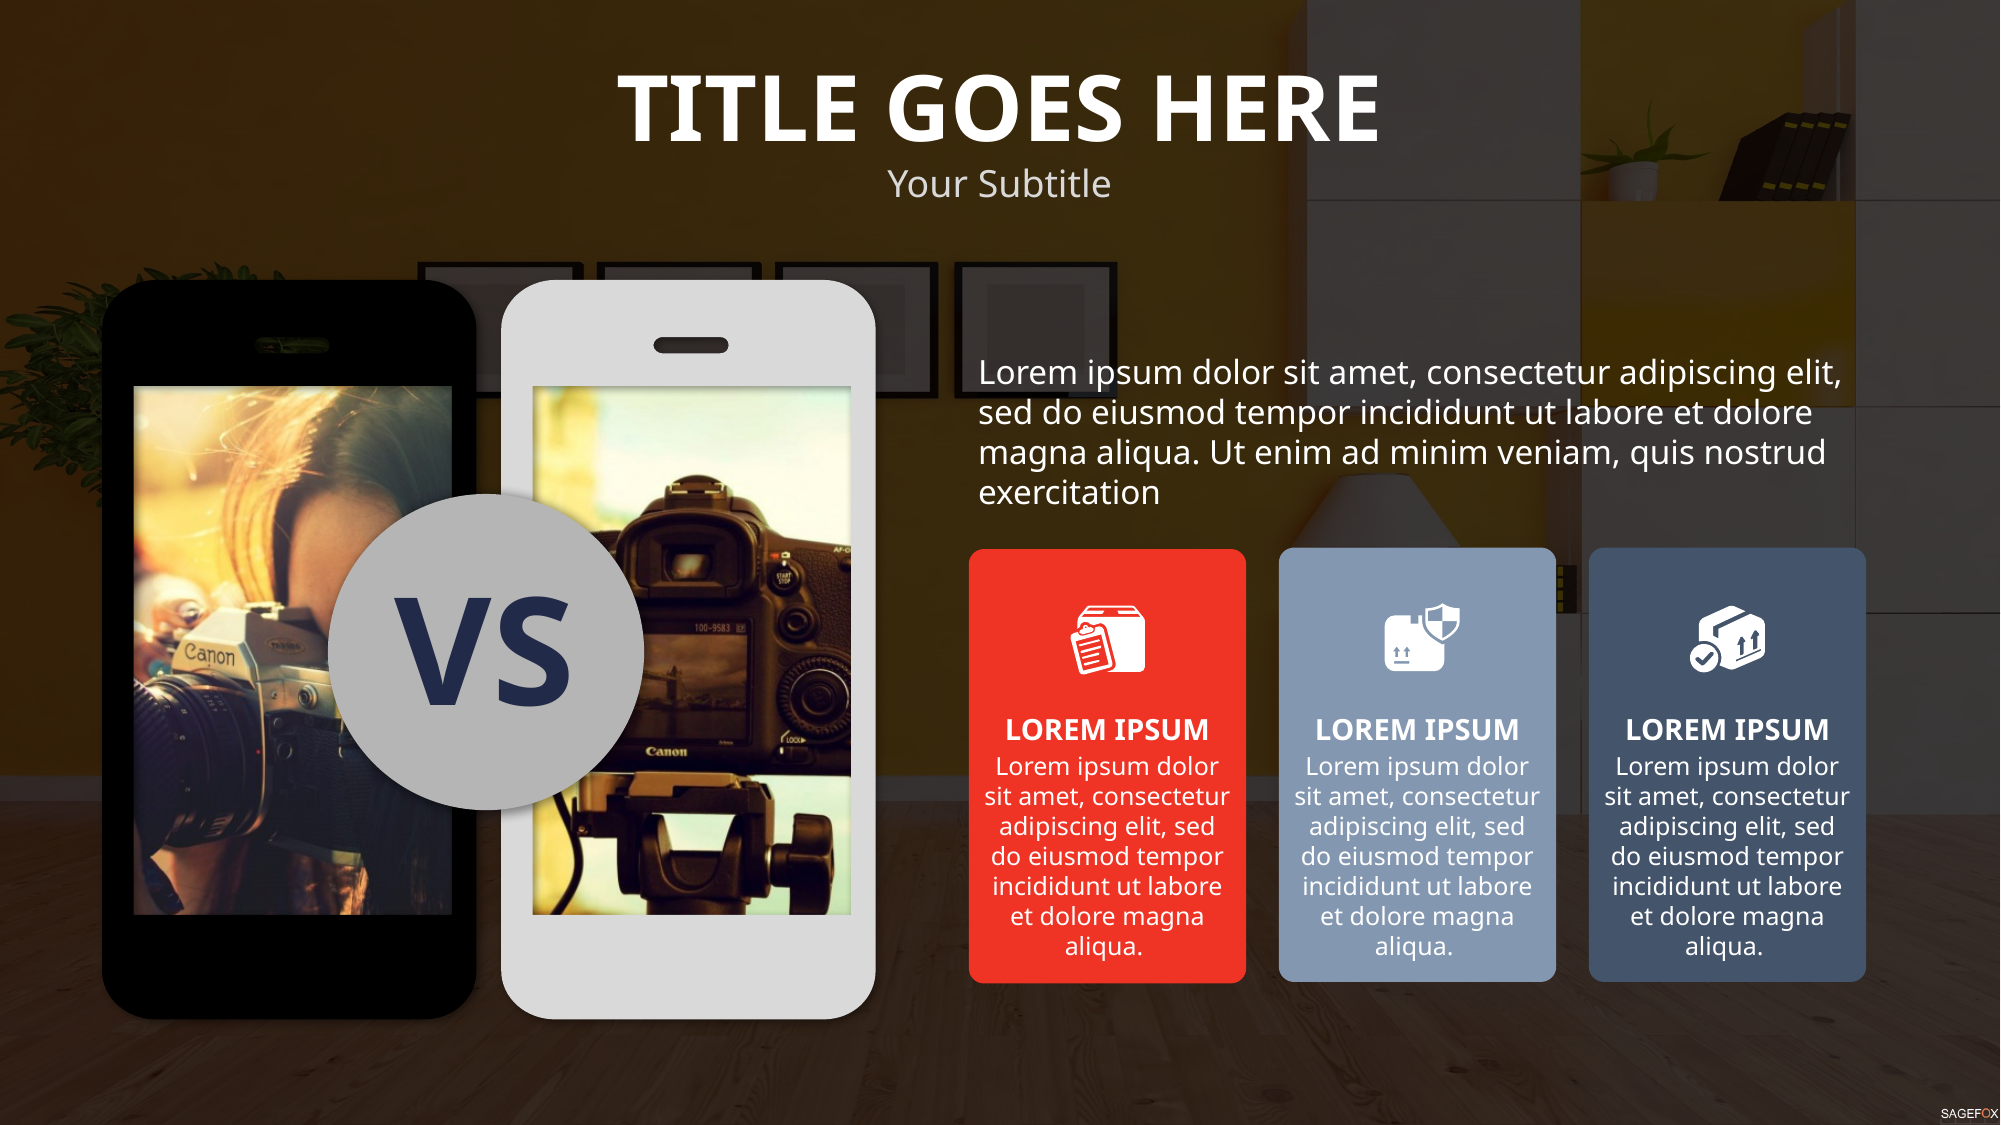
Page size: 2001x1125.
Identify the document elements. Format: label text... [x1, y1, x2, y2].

text_box [1689, 643, 1719, 673]
text_box [102, 279, 477, 1020]
text_box [1698, 605, 1765, 670]
text_box [1384, 615, 1445, 672]
text_box LOREM IPSUM Lorem ipsum dolor sit amet, consectetur adipiscing elit, sed do eiusmod tempor incididunt ut labore et dolore magna aliqua. [1278, 703, 1557, 968]
text_box TITLE GOES HERE Your Subtitle [548, 42, 1452, 212]
text_box [326, 604, 334, 700]
text_box [366, 492, 606, 547]
picture [0, 0, 2001, 1125]
text_box [501, 279, 876, 1020]
text_box [1277, 546, 1558, 984]
text_box [544, 397, 847, 912]
text_box [635, 596, 646, 708]
text_box [1425, 603, 1460, 641]
text_box [967, 548, 1248, 985]
text_box [1587, 546, 1868, 984]
text_box [144, 397, 449, 912]
text_box LOREM IPSUM Lorem ipsum dolor sit amet, consectetur adipiscing elit, sed do eiusmod tempor incididunt ut labore et dolore magna aliqua. [968, 703, 1247, 968]
text_box [359, 748, 613, 812]
text_box [1070, 625, 1113, 675]
text_box VS [334, 547, 635, 748]
text_box LOREM IPSUM Lorem ipsum dolor sit amet, consectetur adipiscing elit, sed do eiusmod tempor incididunt ut labore et dolore magna aliqua. [1588, 703, 1867, 968]
text_box [1077, 605, 1145, 672]
text_box Lorem ipsum dolor sit amet, consectetur adipiscing elit, sed do eiusmod tempor incididunt ut labore et dolore magna aliqua. Ut enim ad minim veniam, quis nostrud exercitation [963, 343, 1867, 519]
